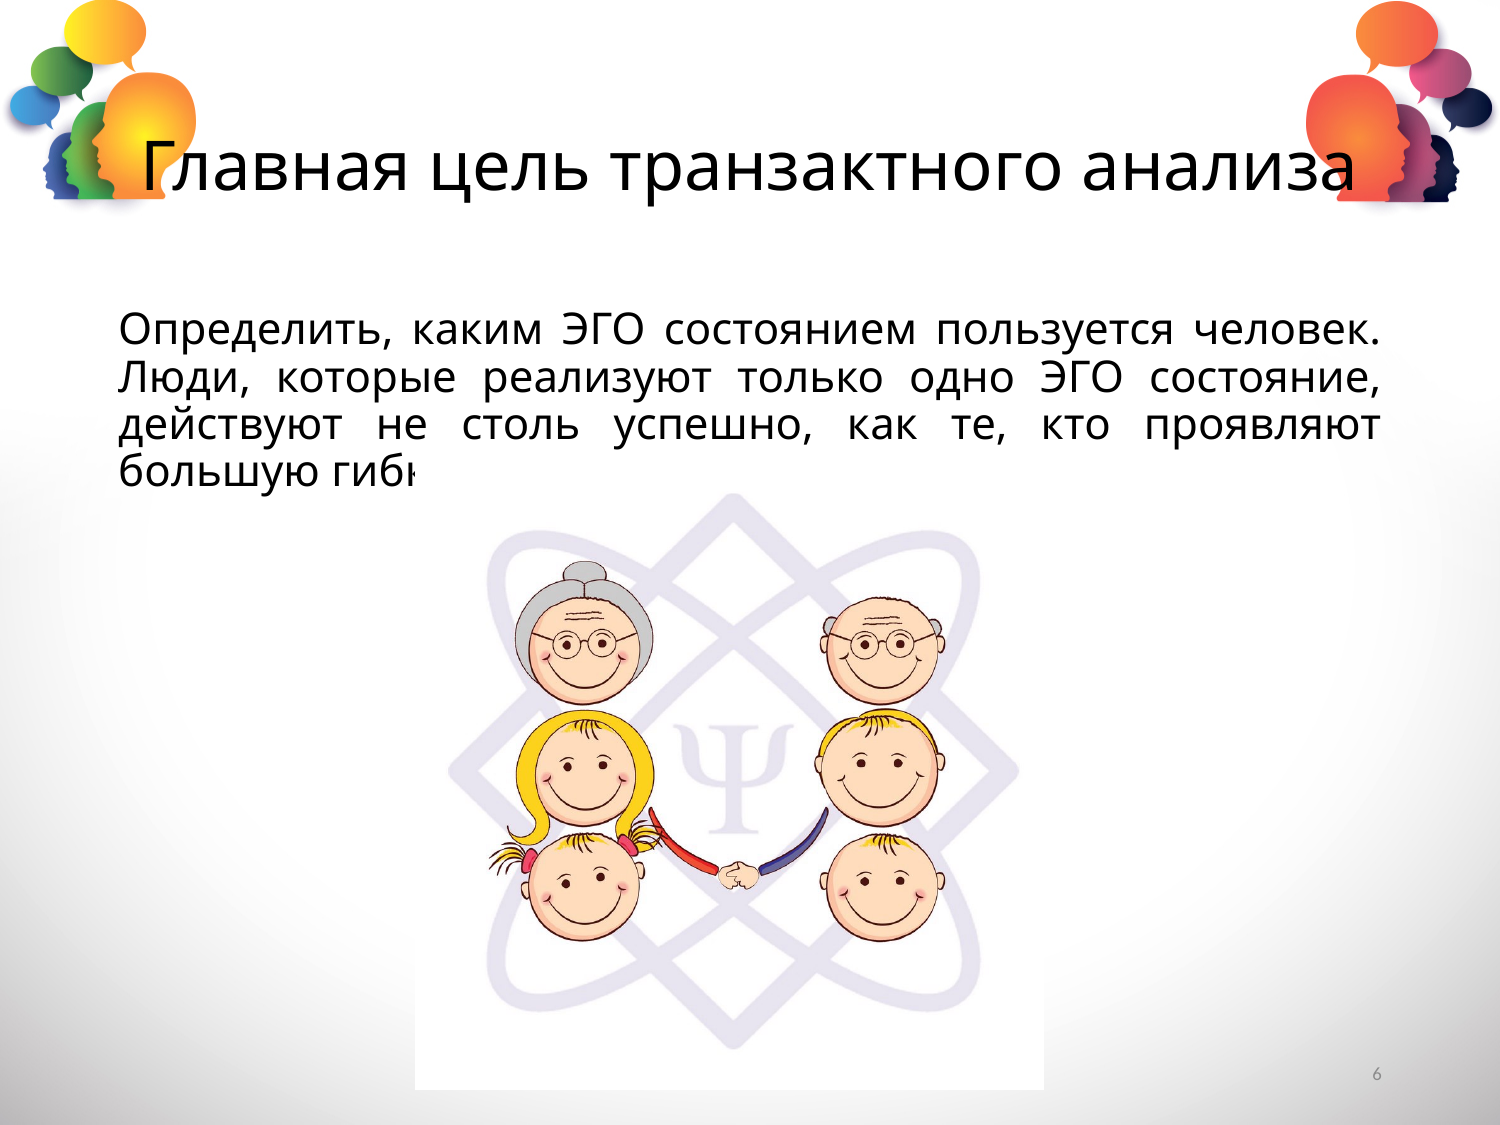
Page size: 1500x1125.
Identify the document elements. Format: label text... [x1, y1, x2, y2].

list Определить, каким ЭГО состоянием пользуется человек. Люди, которые реализуют только одно ЭГО состояние, действуют не столь успешно, как те, кто проявляют большую гибкость. [103, 299, 1397, 1014]
picture [0, 0, 1500, 1125]
slide_number 6 [1059, 1042, 1397, 1103]
title Главная цель транзактного анализа [103, 59, 1397, 278]
